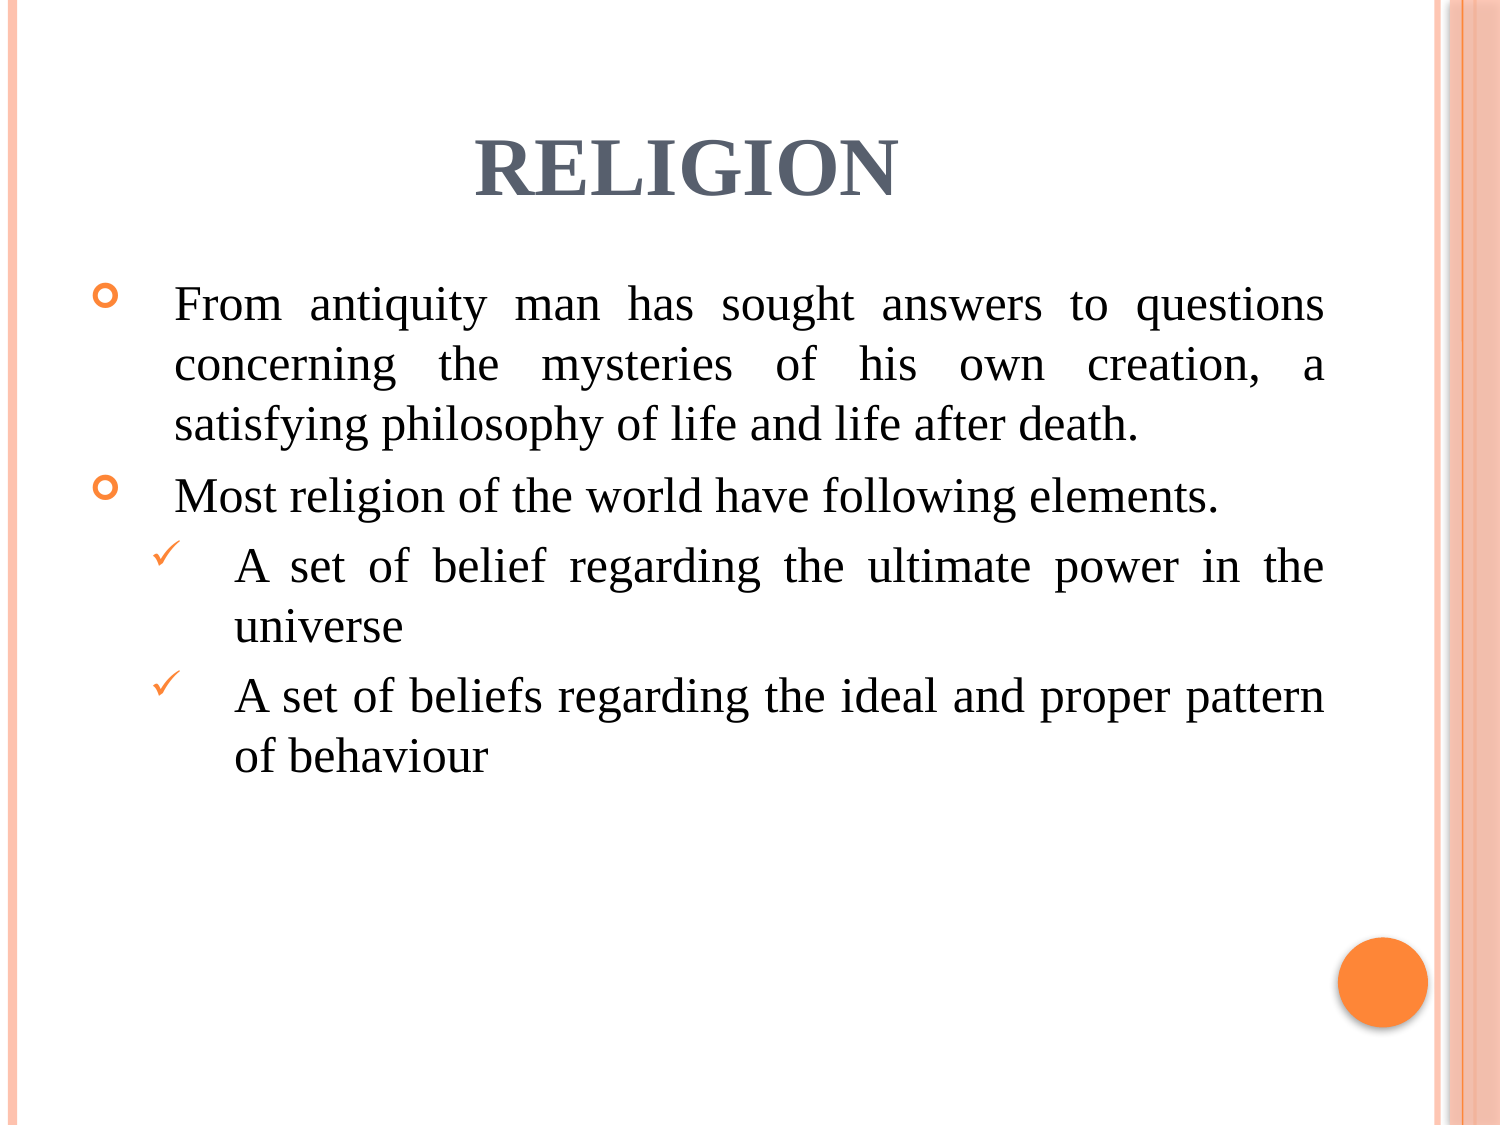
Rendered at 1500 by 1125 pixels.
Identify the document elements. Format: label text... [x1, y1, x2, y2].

list From antiquity man has sought answers to questions concerning the mysteries of his own creation, a satisfying philosophy of life and life after death. Most religion of the world have following elements. A set of belief regarding the ultimate power in the universe A set of beliefs regarding the ideal and proper pattern of behaviour [75, 262, 1341, 1062]
title RELIGION [75, 45, 1300, 220]
